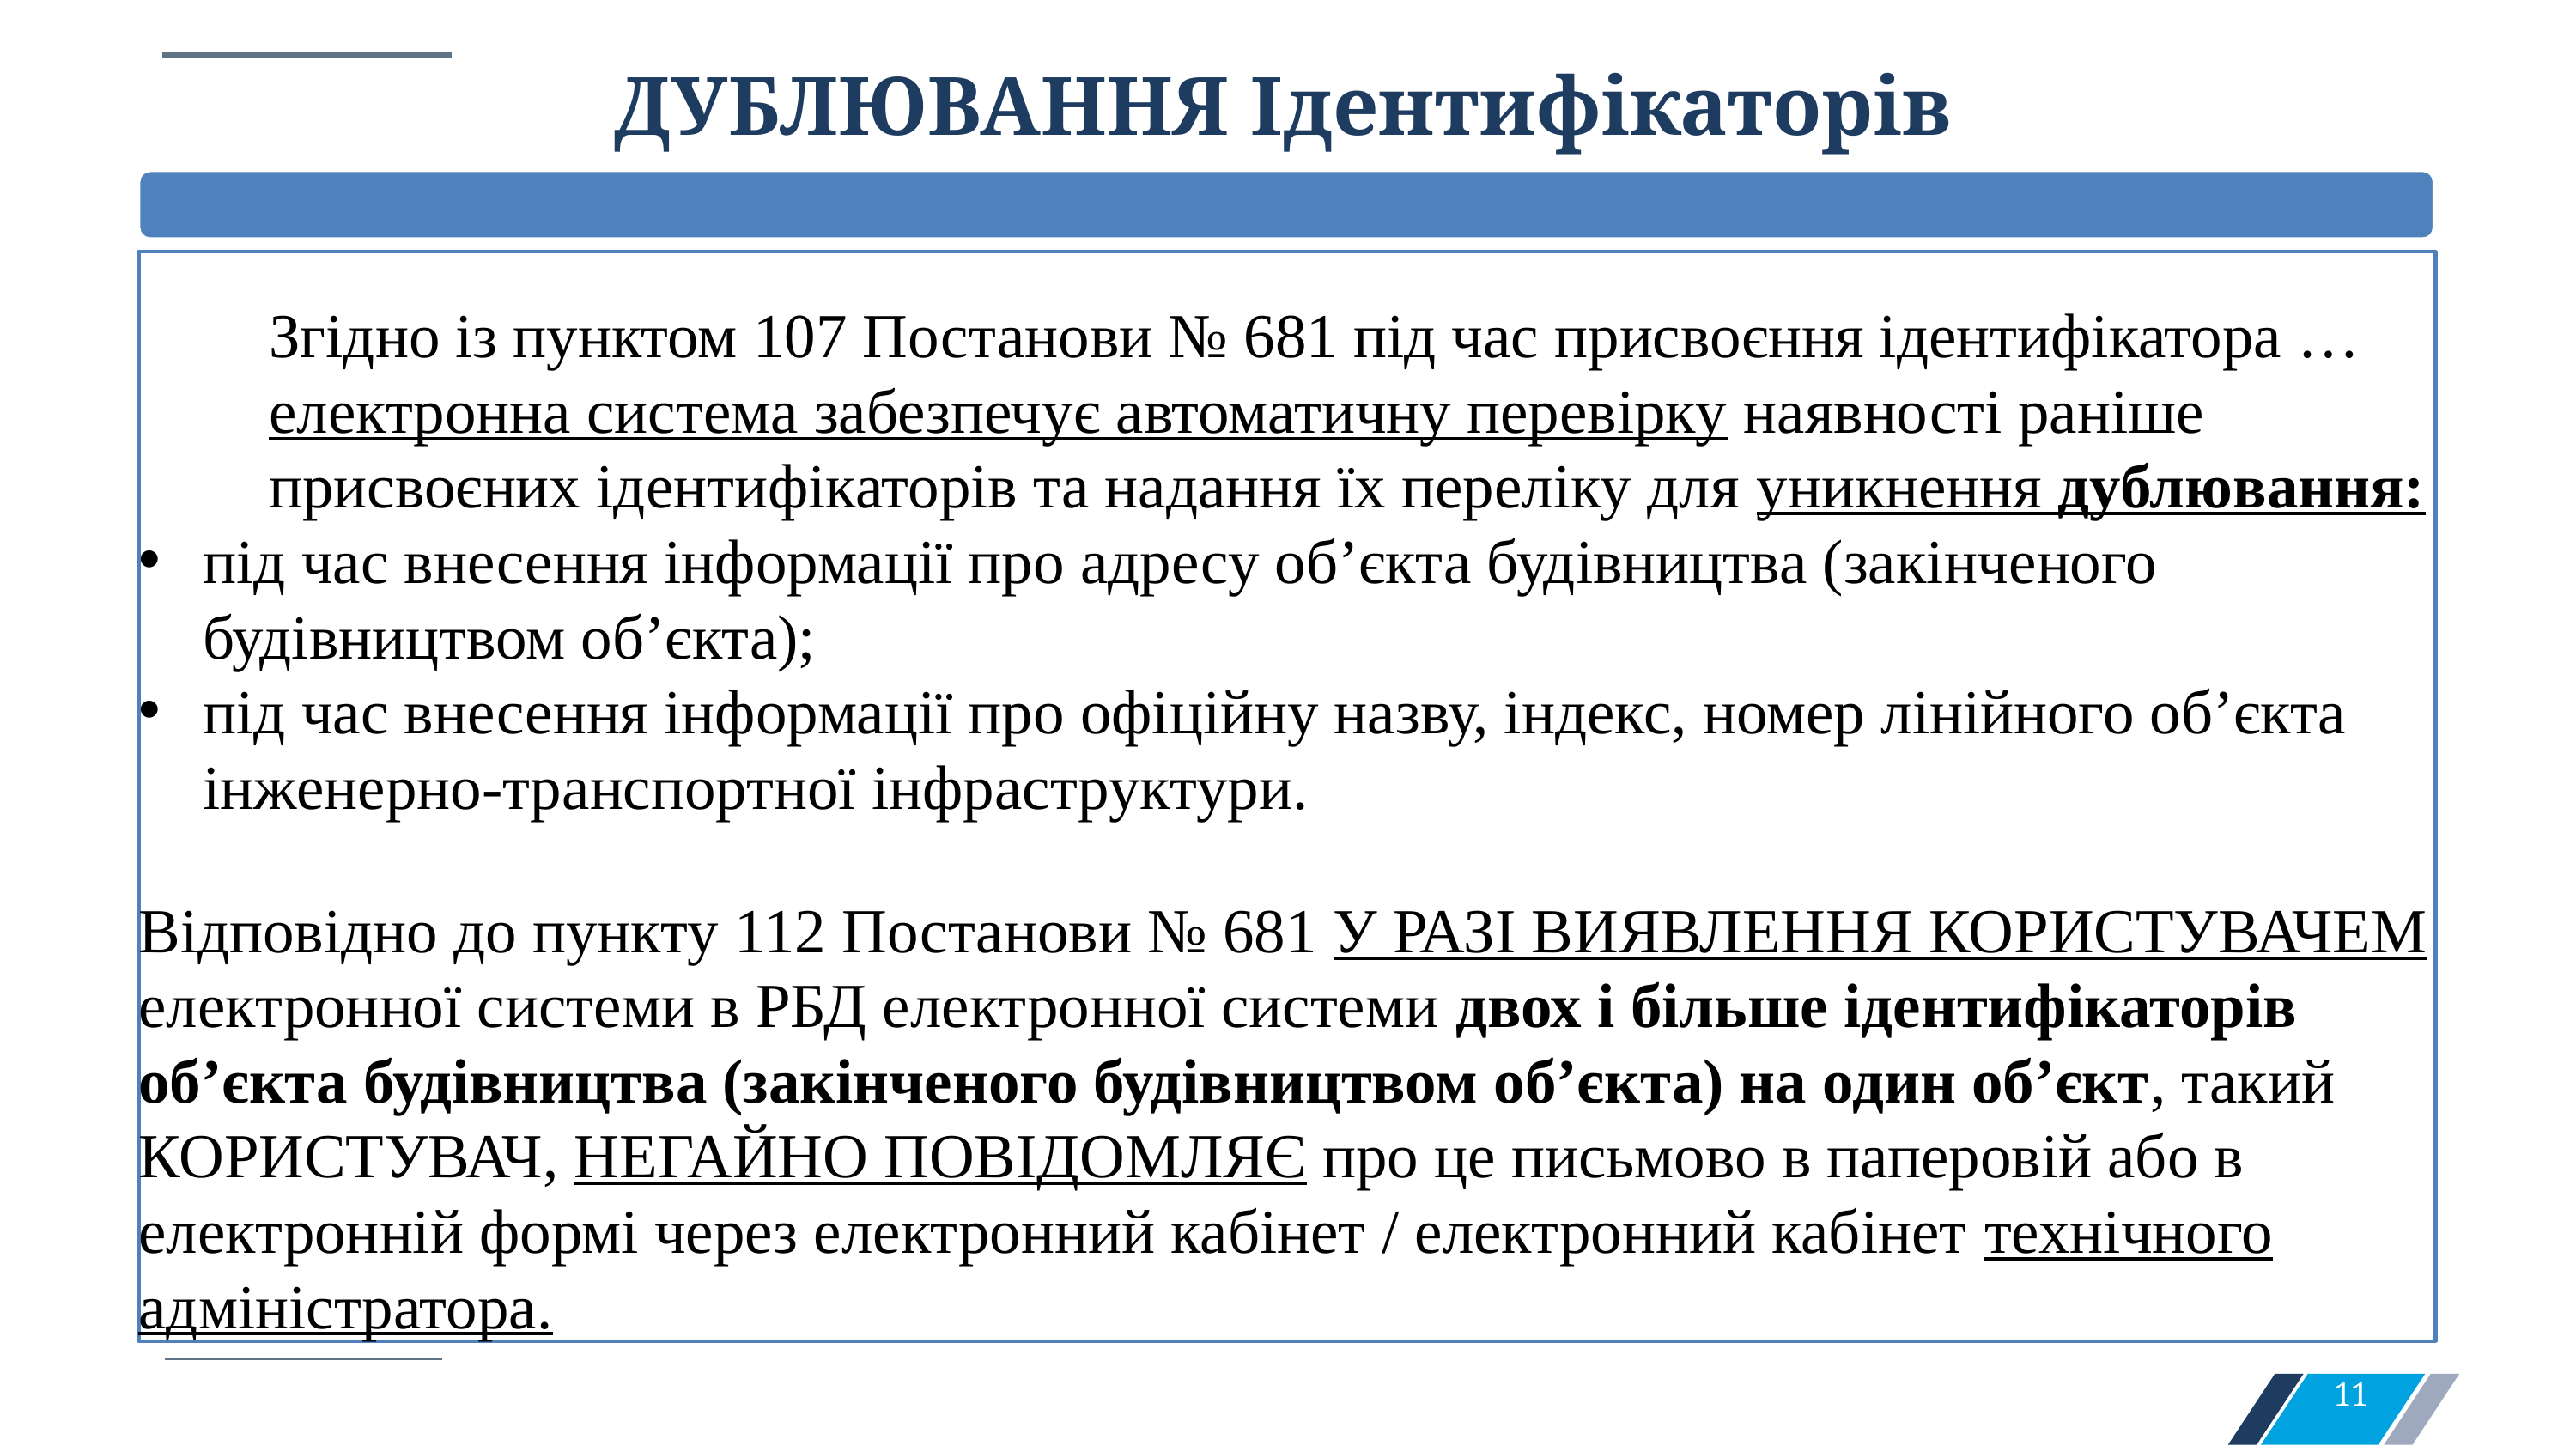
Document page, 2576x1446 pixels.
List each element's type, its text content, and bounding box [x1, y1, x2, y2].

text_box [136, 167, 2437, 241]
text_box Згідно із пунктом 107 Постанови № 681 під час присвоєння ідентифікатора … електронна система забезпечує автоматичну перевірку наявності раніше присвоєних ідентифікаторів та надання їх переліку для уникнення дублювання: під час внесення інформації про адресу об’єкта будівництва (закінченого будівництвом об’єкта); під час внесення інформації про офіційну назву, індекс, номер лінійного об’єкта інженерно-транспортної інфраструктури. Відповідно до пункту 112 Постанови № 681 У РАЗІ ВИЯВЛЕННЯ КОРИСТУВАЧЕМ електронної системи в РБД електронної системи двох і більше ідентифікаторів об’єкта будівництва (закінченого будівництвом об’єкта) на один об’єкт, такий КОРИСТУВАЧ, НЕГАЙНО ПОВІДОМЛЯЄ про це письмово в паперовій або в електронній формі через електронний кабінет / електронний кабінет технічного адміністратора. [138, 252, 2436, 1341]
title ДУБЛЮВАННЯ Ідентифікаторів [75, 52, 2491, 297]
slide_number 11 [2318, 1385, 2394, 1446]
